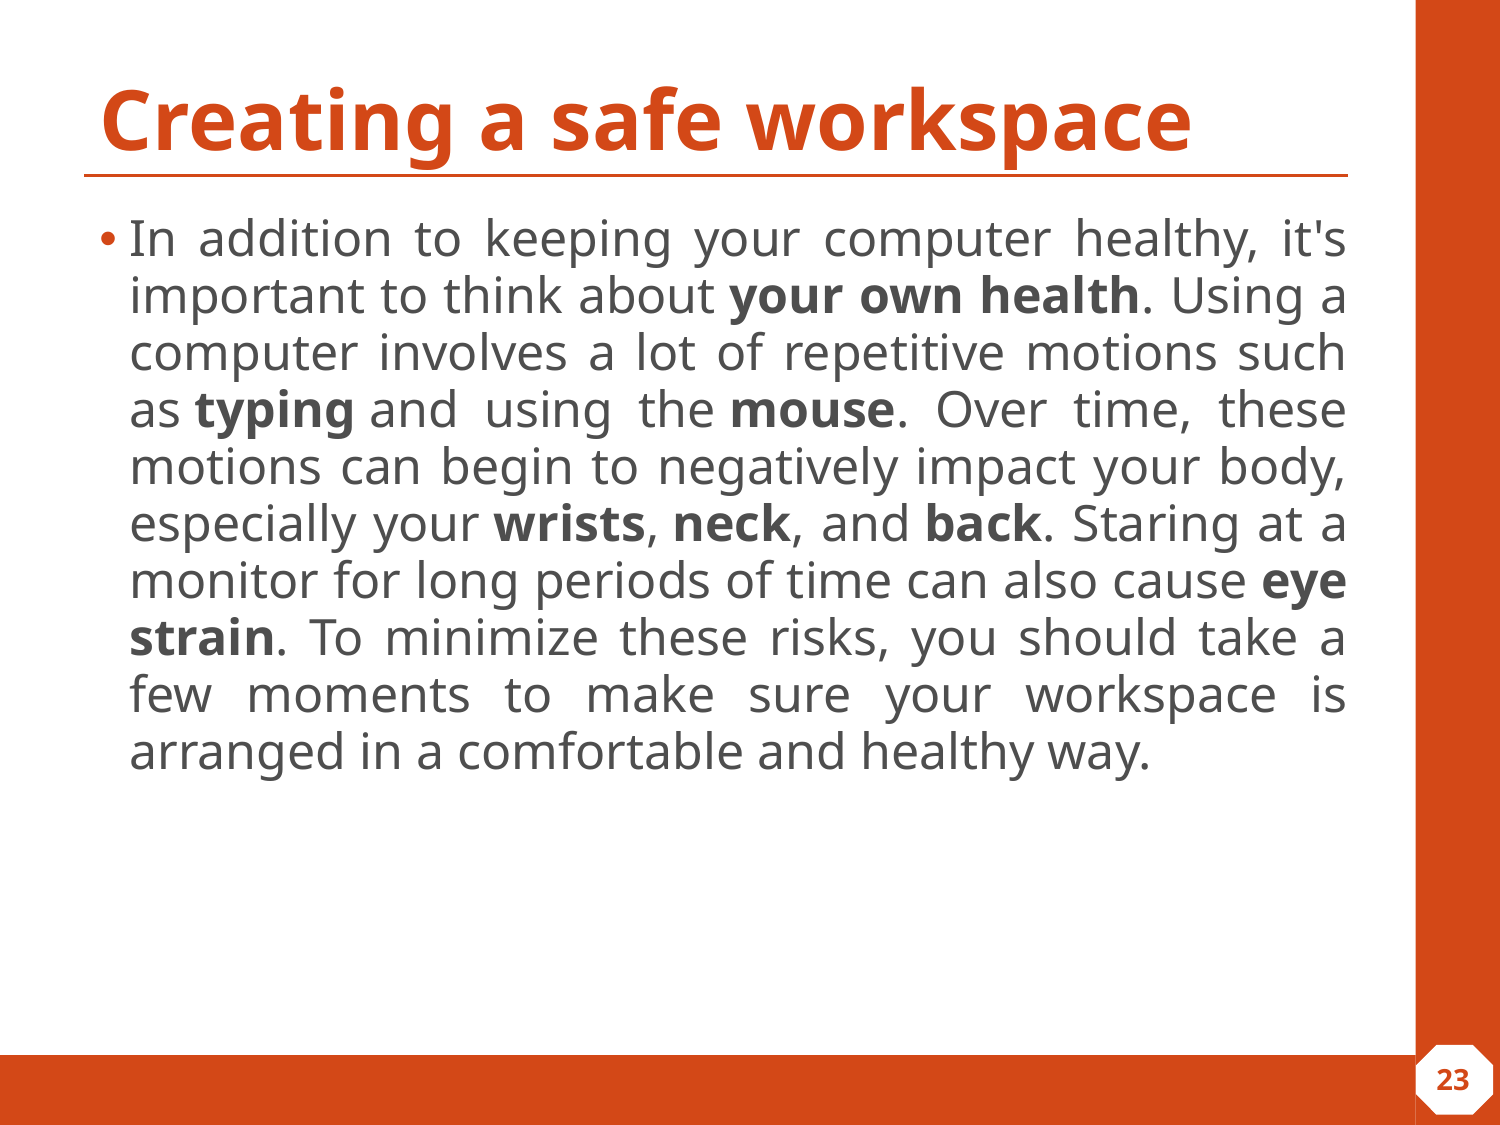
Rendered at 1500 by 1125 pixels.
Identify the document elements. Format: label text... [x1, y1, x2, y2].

list In addition to keeping your computer healthy, it's important to think about your own health. Using a computer involves a lot of repetitive motions such as typing and using the mouse. Over time, these motions can begin to negatively impact your body, especially your wrists, neck, and back. Staring at a monitor for long periods of time can also cause eye strain. To minimize these risks, you should take a few moments to make sure your workspace is arranged in a comfortable and healthy way. [84, 203, 1364, 1013]
title Creating a safe workspace [84, 60, 1348, 176]
slide_number ‹#› [1412, 1053, 1494, 1102]
